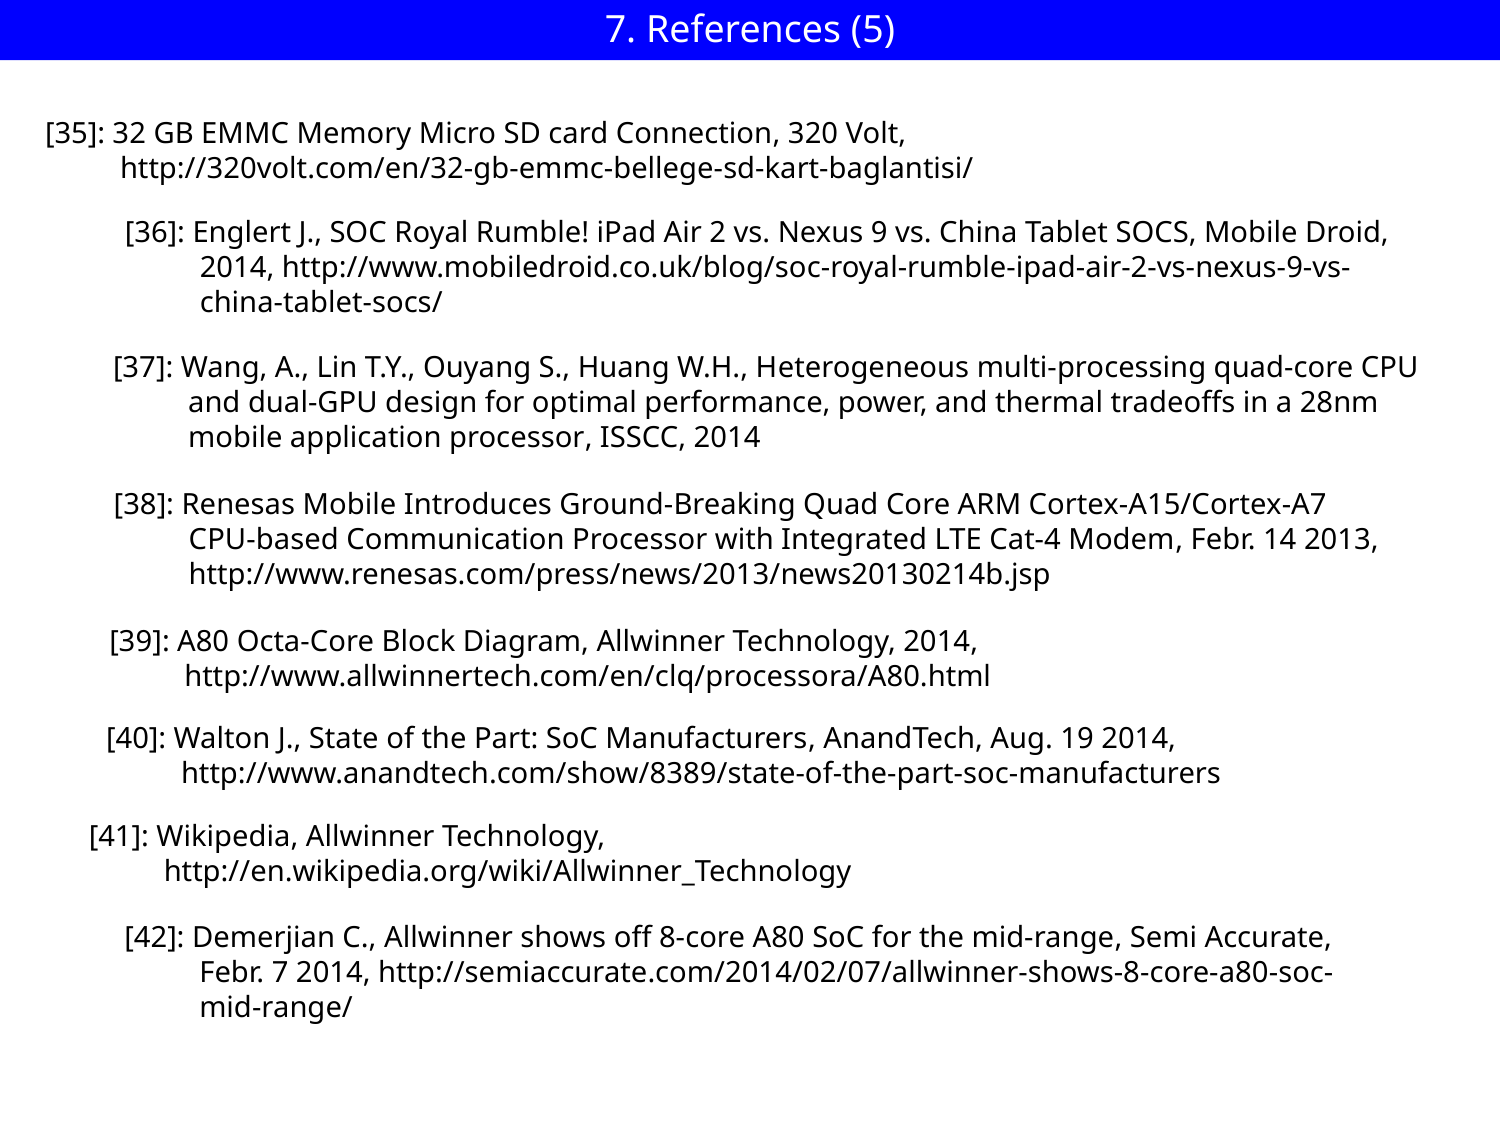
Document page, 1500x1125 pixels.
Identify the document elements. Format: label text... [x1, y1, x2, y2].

text_box [42]: Demerjian C., Allwinner shows off 8-core A80 SoC for the mid-range, Semi Accurate, Febr. 7 2014, http://semiaccurate.com/2014/02/07/allwinner-shows-8-core-a80-soc- mid-range/ [109, 910, 1350, 1031]
text_box [35]: 32 GB EMMC Memory Micro SD card Connection, 320 Volt, http://320volt.com/en/32-gb-emmc-bellege-sd-kart-baglantisi/ [30, 107, 1500, 192]
text_box [41]: Wikipedia, Allwinner Technology, http://en.wikipedia.org/wiki/Allwinner_Technology [73, 810, 867, 896]
text_box [38]: Renesas Mobile Introduces Ground-Breaking Quad Core ARM Cortex-A15/Cortex-A7 CPU-based Communication Processor with Integrated LTE Cat-4 Modem, Febr. 14 2013, http://www.renesas.com/press/news/2013/news20130214b.jsp [99, 477, 1394, 598]
text_box [39]: A80 Octa-Core Block Diagram, Allwinner Technology, 2014, http://www.allwinnertech.com/en/clq/processora/A80.html [94, 615, 1007, 700]
text_box [37]: Wang, A., Lin T.Y., Ouyang S., Huang W.H., Heterogeneous multi-processing quad-core CPU and dual-GPU design for optimal performance, power, and thermal tradeoffs in a 28nm mobile application processor, ISSCC, 2014 [98, 341, 1442, 461]
text_box 7. References (5) [0, 0, 1500, 61]
text_box [36]: Englert J., SOC Royal Rumble! iPad Air 2 vs. Nexus 9 vs. China Tablet SOCS, Mobile Droid, 2014, http://www.mobiledroid.co.uk/blog/soc-royal-rumble-ipad-air-2-vs-nexus-9-vs- china-tablet-socs/ [110, 206, 1405, 326]
text_box [40]: Walton J., State of the Part: SoC Manufacturers, AnandTech, Aug. 19 2014, http://www.anandtech.com/show/8389/state-of-the-part-soc-manufacturers [91, 711, 1237, 797]
